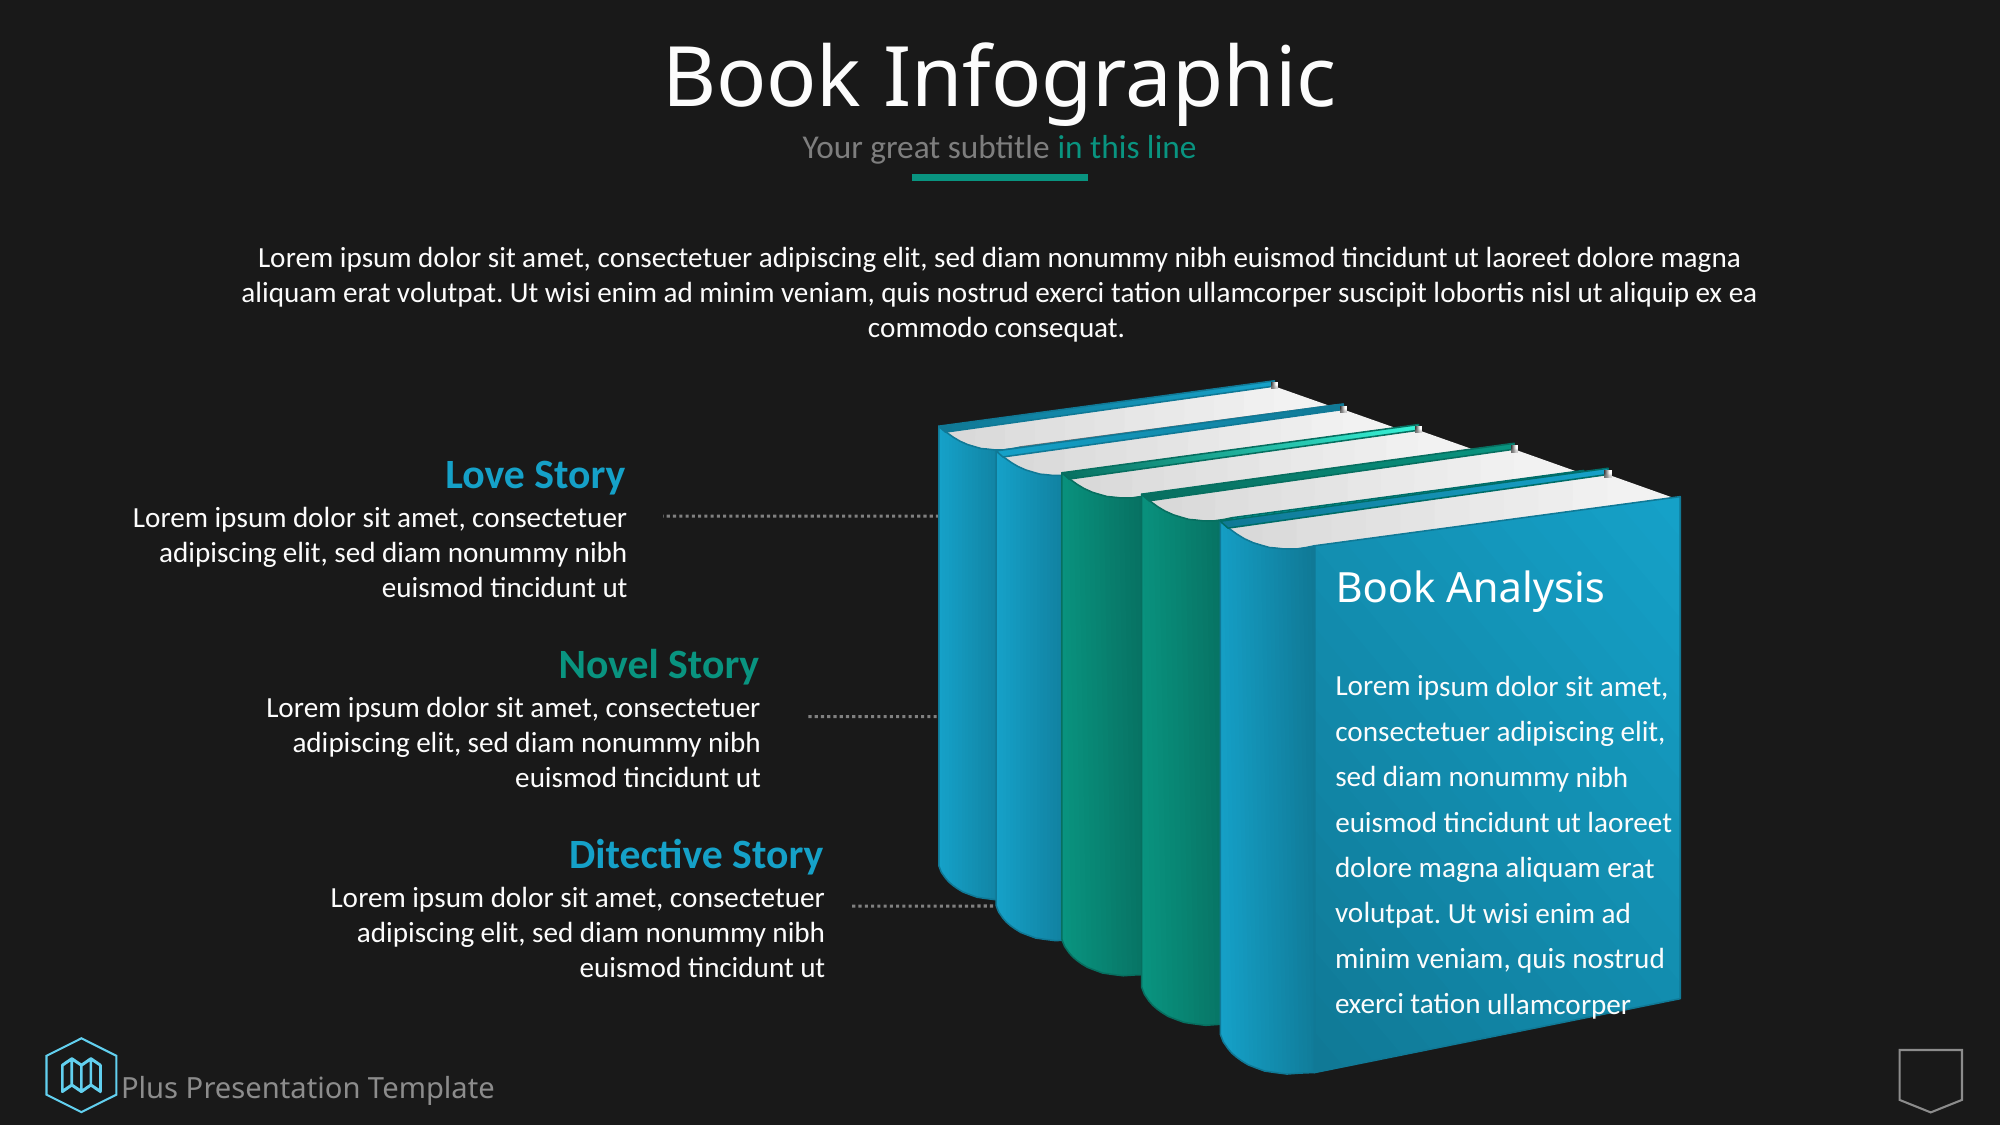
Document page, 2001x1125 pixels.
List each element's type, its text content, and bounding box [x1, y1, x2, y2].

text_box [938, 380, 1704, 1075]
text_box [301, 819, 841, 993]
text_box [236, 629, 776, 803]
text_box Lorem ipsum dolor sit amet, consectetuer adipiscing elit, sed diam nonummy nibh euismod tincidunt ut laoreet dolore magna aliquam erat volutpat. Ut wisi enim ad minim veniam, quis nostrud exerci tation ullamcorper suscipit lobortis nisl ut aliquip ex ea commodo consequat. [206, 231, 1794, 351]
text_box Your great subtitle in this line [788, 117, 1212, 173]
slide_number [1895, 1046, 1967, 1111]
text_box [103, 439, 643, 613]
title Book Infographic [301, 0, 1699, 160]
